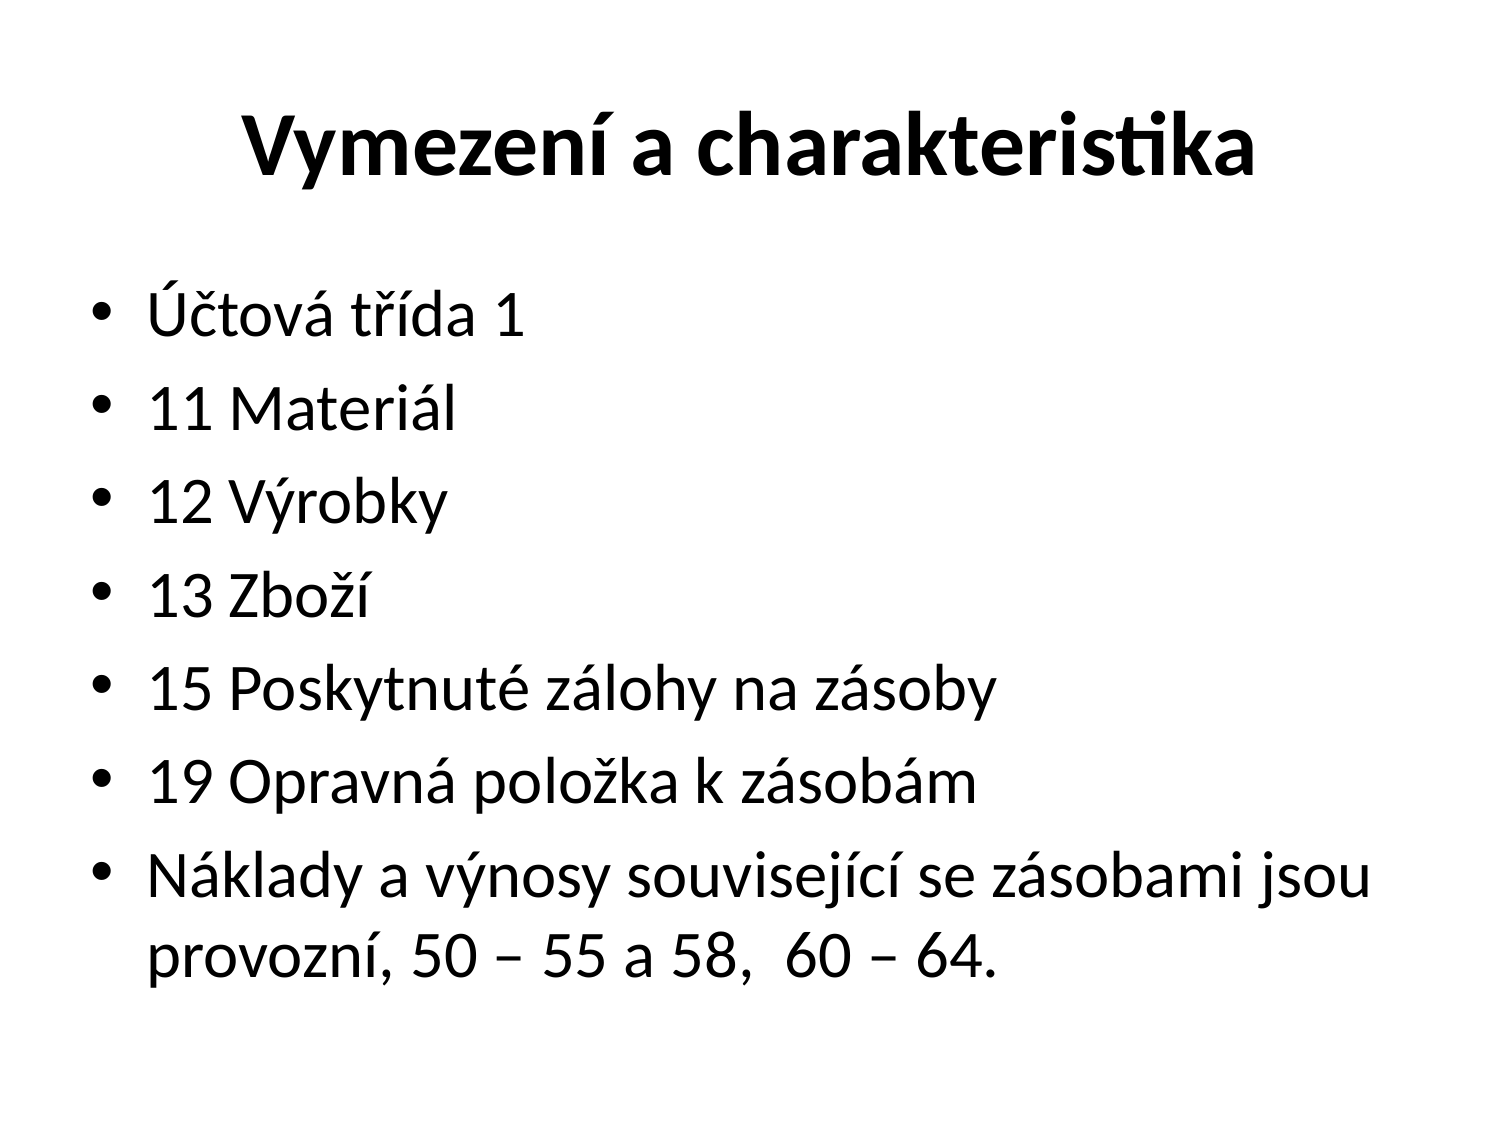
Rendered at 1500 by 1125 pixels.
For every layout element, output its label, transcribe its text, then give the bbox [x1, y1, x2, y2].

list Účtová třída 1 11 Materiál 12 Výrobky 13 Zboží 15 Poskytnuté zálohy na zásoby 19 Opravná položka k zásobám Náklady a výnosy související se zásobami jsou provozní, 50 – 55 a 58, 60 – 64. [75, 262, 1425, 1005]
title Vymezení a charakteristika [75, 45, 1425, 233]
